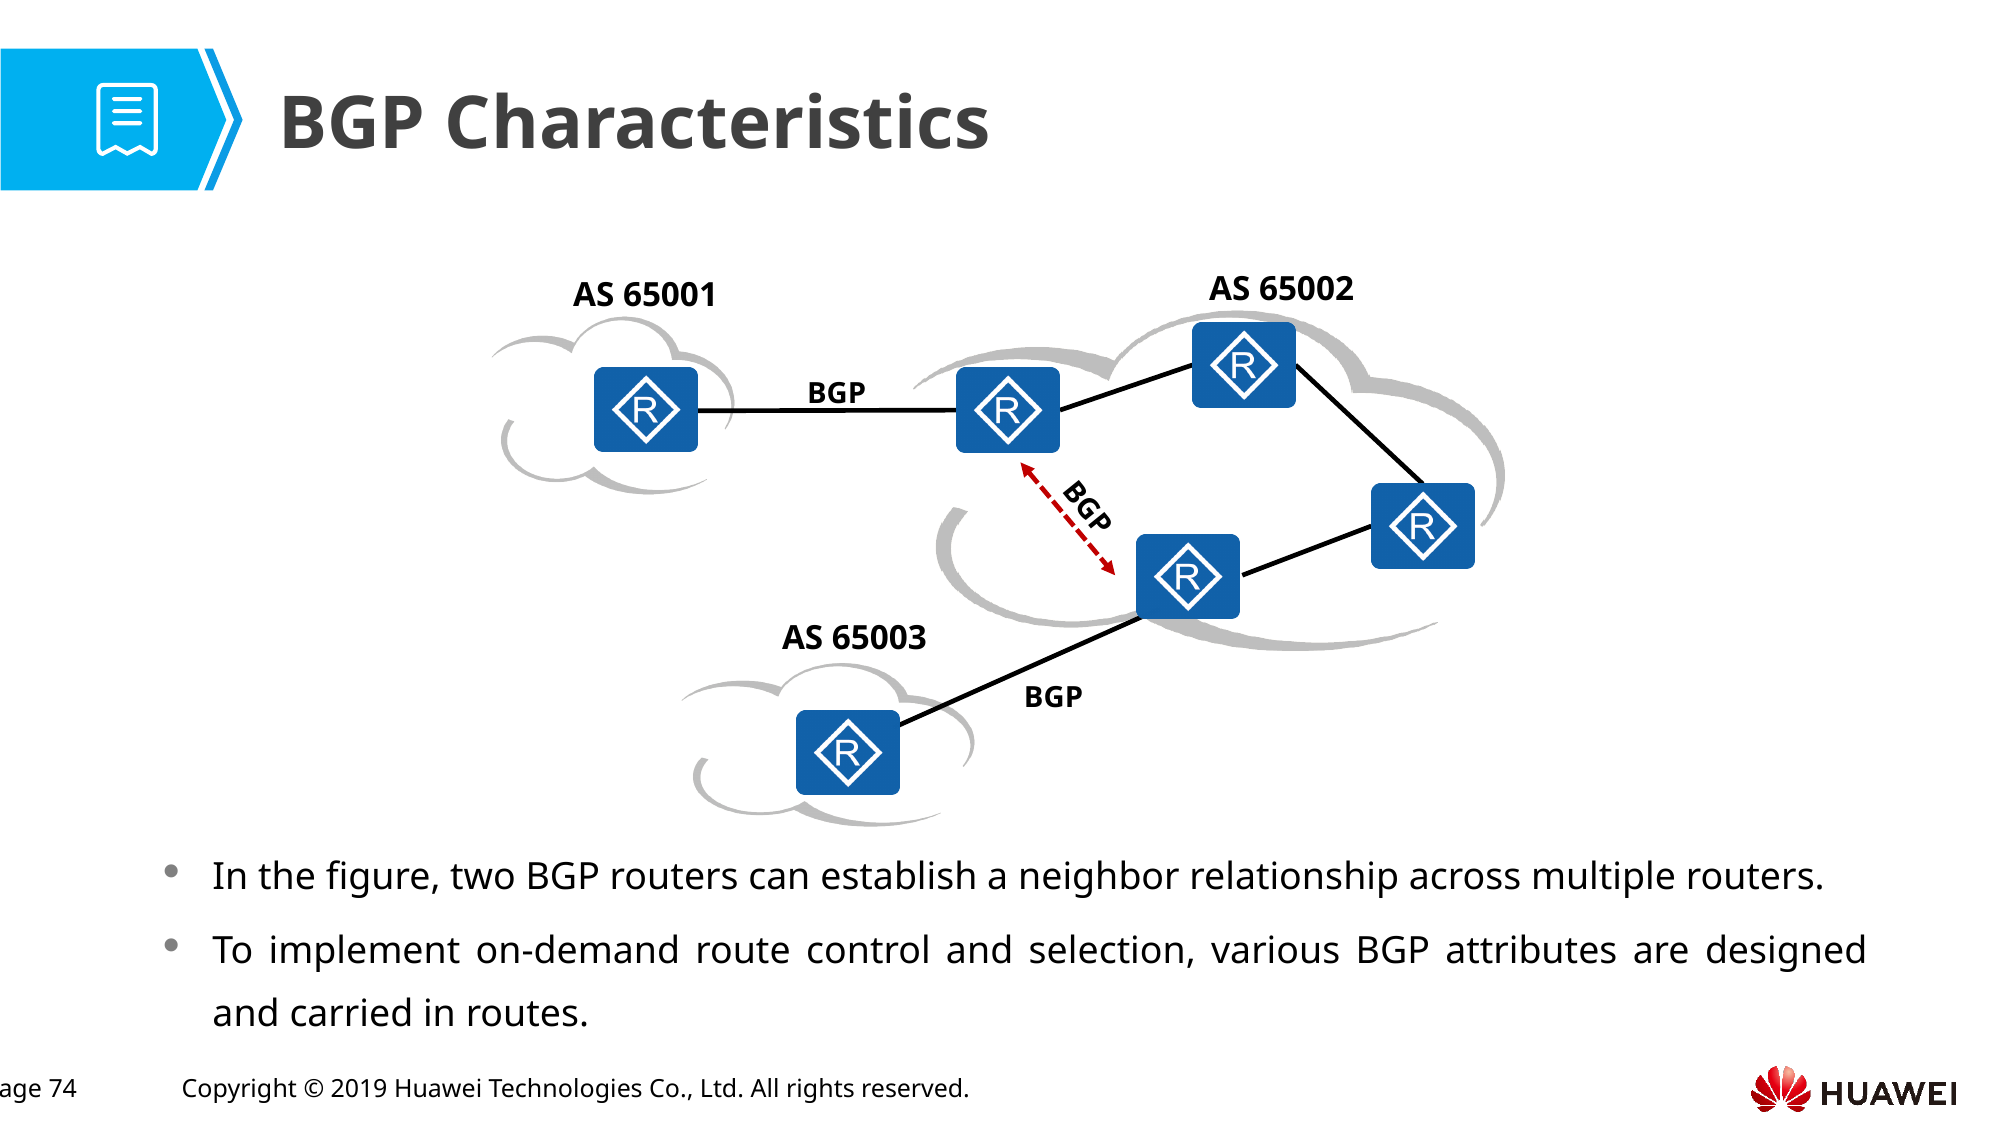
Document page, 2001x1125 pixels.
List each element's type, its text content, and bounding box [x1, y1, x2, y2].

picture [1751, 1066, 1956, 1112]
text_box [482, 267, 1517, 830]
list In the figure, two BGP routers can establish a neighbor relationship across multiple routers. To implement on-demand route control and selection, various BGP attributes are designed and carried in routes. [149, 827, 1883, 1047]
list BGP Characteristics [261, 67, 1875, 173]
